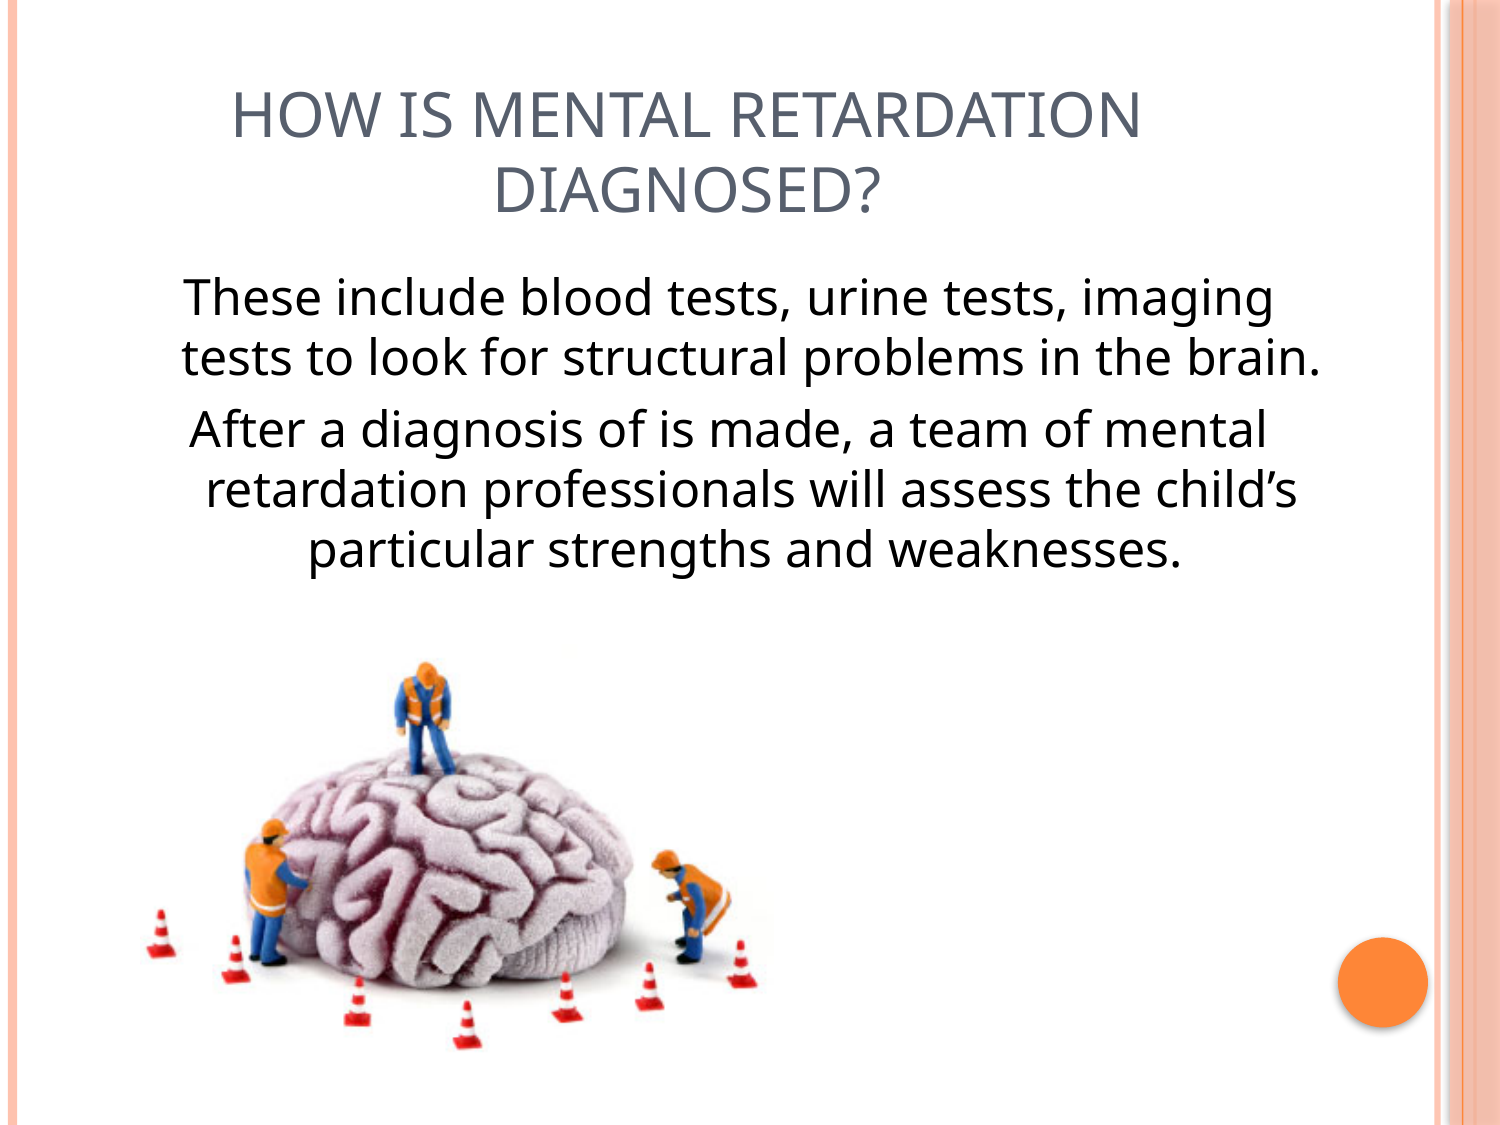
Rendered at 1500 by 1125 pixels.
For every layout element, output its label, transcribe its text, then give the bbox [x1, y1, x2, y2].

title How is mental retardation diagnosed? [75, 45, 1300, 233]
picture [140, 643, 774, 1056]
list These include blood tests, urine tests, imaging tests to look for structural problems in the brain. After a diagnosis of is made, a team of mental retardation professionals will assess the child’s particular strengths and weaknesses. [117, 257, 1343, 1058]
